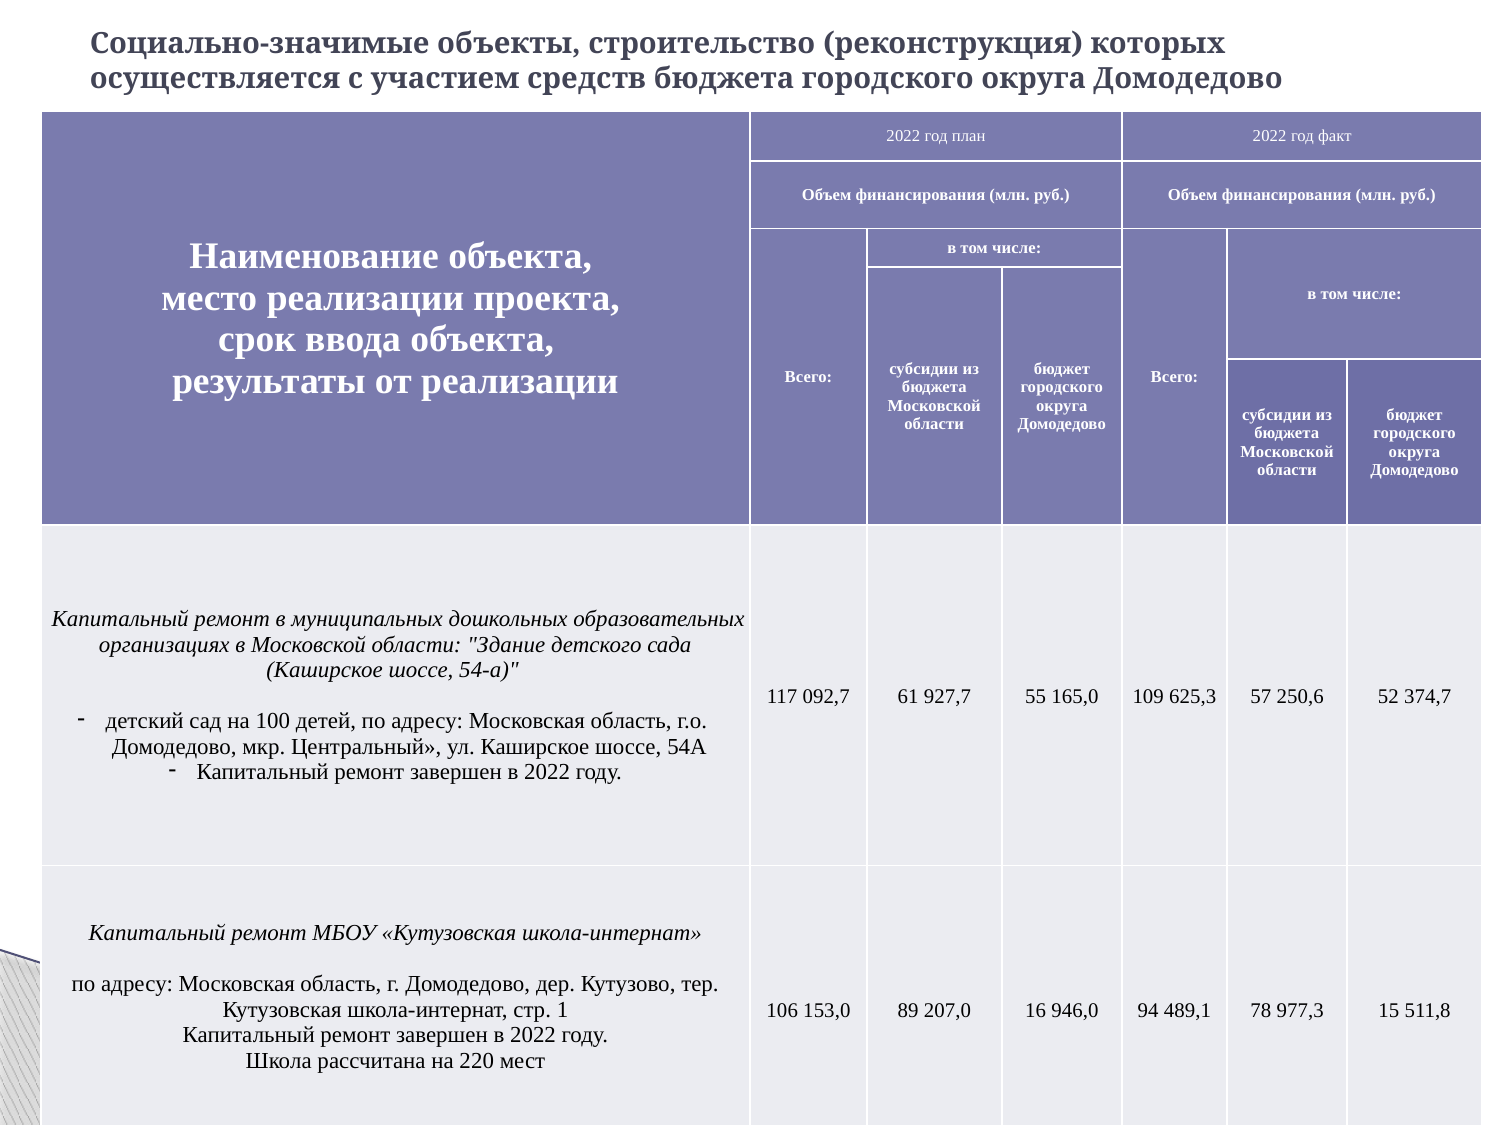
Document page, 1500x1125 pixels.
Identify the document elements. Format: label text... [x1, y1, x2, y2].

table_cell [868, 866, 1001, 1125]
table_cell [42, 866, 749, 1125]
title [75, 7, 1425, 110]
table_cell 25,00 [0, 953, 40, 967]
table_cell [1228, 866, 1346, 1125]
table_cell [1003, 866, 1121, 1125]
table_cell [1123, 866, 1226, 1125]
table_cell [1228, 360, 1346, 524]
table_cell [1348, 866, 1481, 1125]
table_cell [751, 162, 1121, 228]
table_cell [1123, 229, 1226, 524]
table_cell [1348, 526, 1481, 865]
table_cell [42, 526, 749, 865]
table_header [751, 112, 1121, 160]
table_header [1123, 112, 1481, 160]
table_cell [868, 229, 1121, 266]
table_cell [751, 229, 866, 524]
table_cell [751, 866, 866, 1125]
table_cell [868, 526, 1001, 865]
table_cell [1348, 360, 1481, 524]
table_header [42, 112, 749, 524]
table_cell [868, 268, 1001, 524]
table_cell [1003, 526, 1121, 865]
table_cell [1228, 526, 1346, 865]
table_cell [751, 526, 866, 865]
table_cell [1228, 229, 1481, 358]
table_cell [1003, 268, 1121, 524]
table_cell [1123, 526, 1226, 865]
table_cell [1123, 162, 1481, 228]
